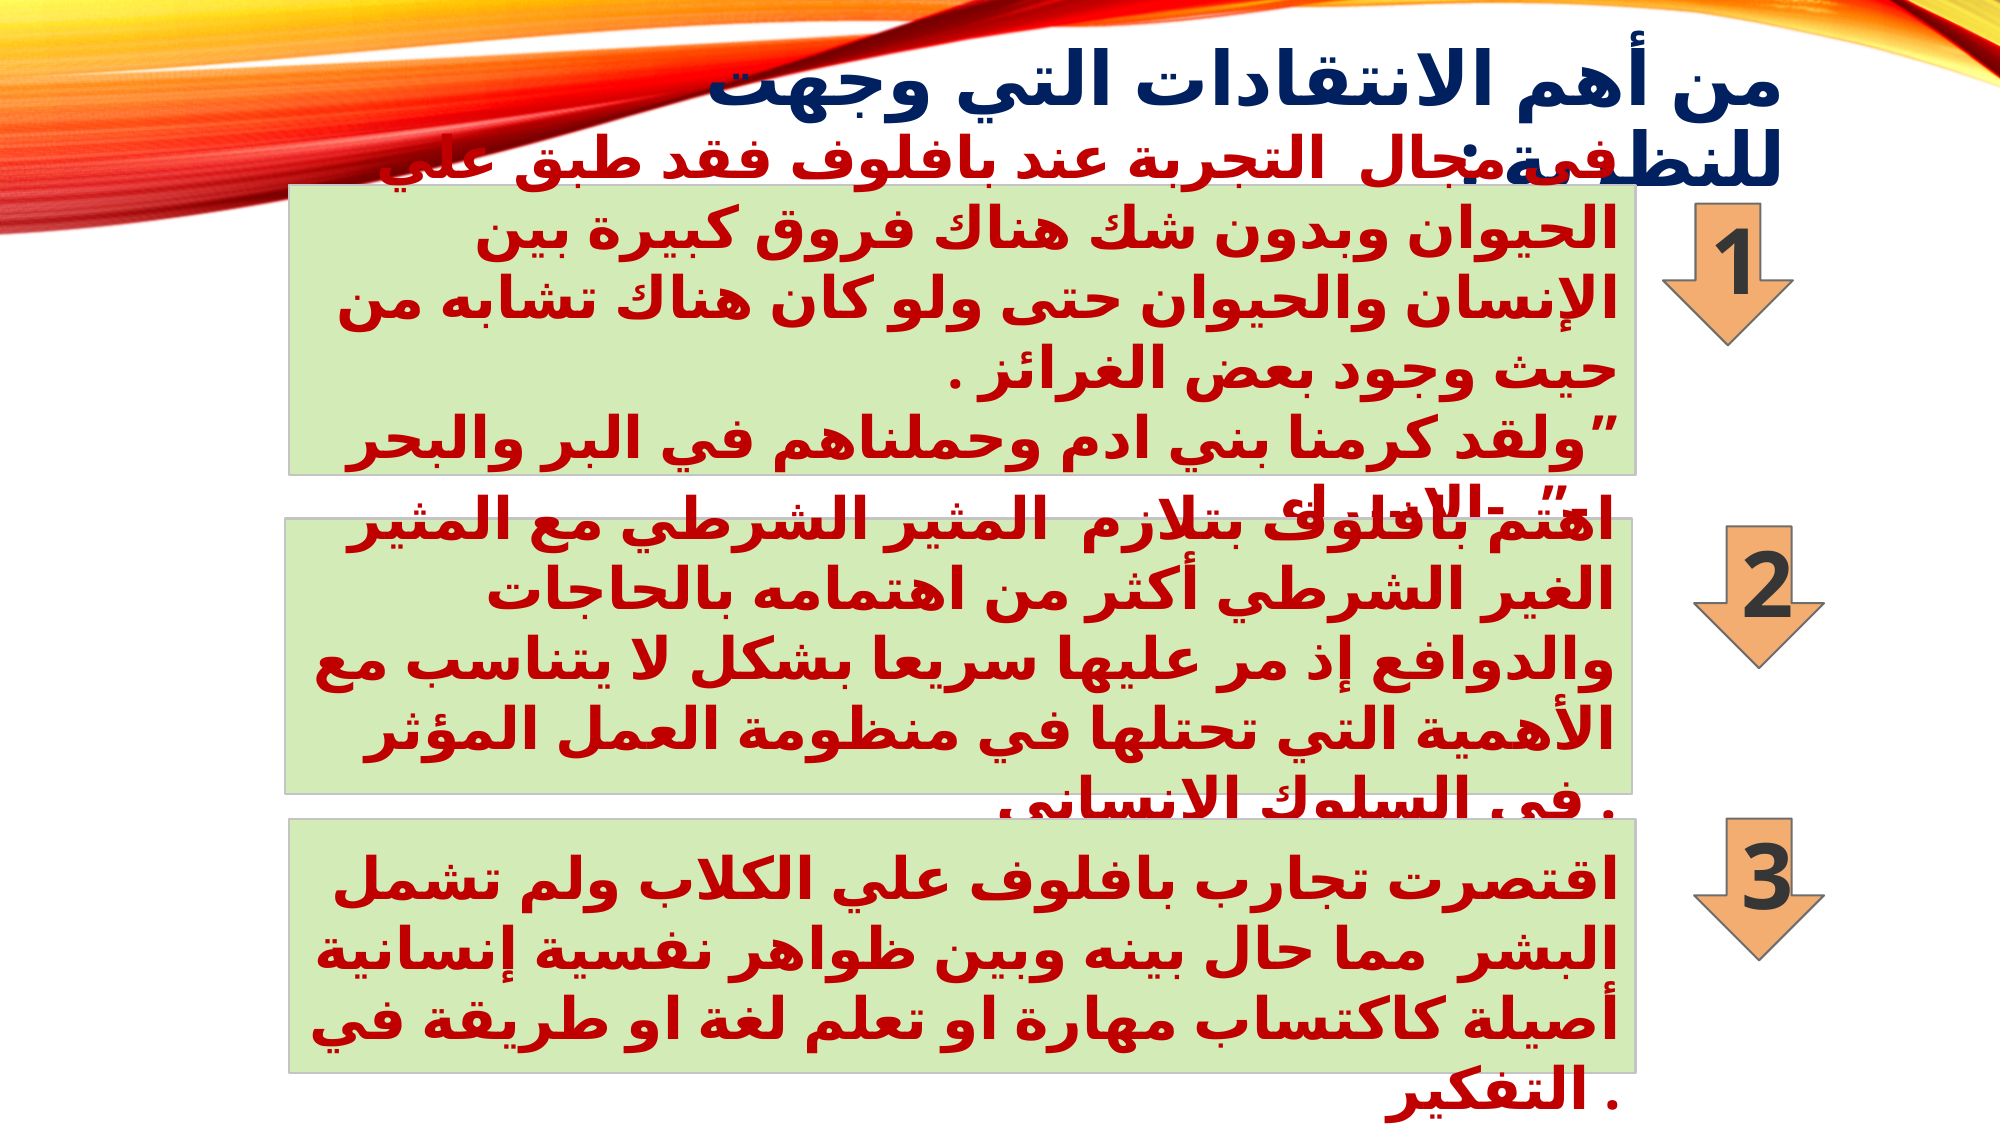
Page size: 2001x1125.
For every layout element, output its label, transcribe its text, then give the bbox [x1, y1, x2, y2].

picture [0, 0, 2000, 237]
text_box اهتم بافلوف بتلازم المثير الشرطي مع المثير الغير الشرطي أكثر من اهتمامه بالحاجات والدوافع إذ مر عليها سريعا بشكل لا يتناسب مع الأهمية التي تحتلها في منظومة العمل المؤثر في السلوك الإنساني . [284, 517, 1633, 795]
text_box 3 [1693, 817, 1825, 962]
title من أهم الانتقادات التي وجهت للنظرية : [450, 0, 1801, 135]
text_box فى مجال التجربة عند بافلوف فقد طبق علي الحيوان وبدون شك هناك فروق كبيرة بين الإنسان والحيوان حتى ولو كان هناك تشابه من حيث وجود بعض الغرائز . ”ولقد كرمنا بني ادم وحملناهم في البر والبحر ” -الإسراء- . [288, 184, 1637, 476]
text_box 2 [1693, 525, 1825, 669]
text_box اقتصرت تجارب بافلوف علي الكلاب ولم تشمل البشر مما حال بينه وبين ظواهر نفسية إنسانية أصيلة كاكتساب مهارة او تعلم لغة او طريقة في التفكير . [288, 818, 1637, 1074]
text_box 1 [1662, 202, 1794, 347]
